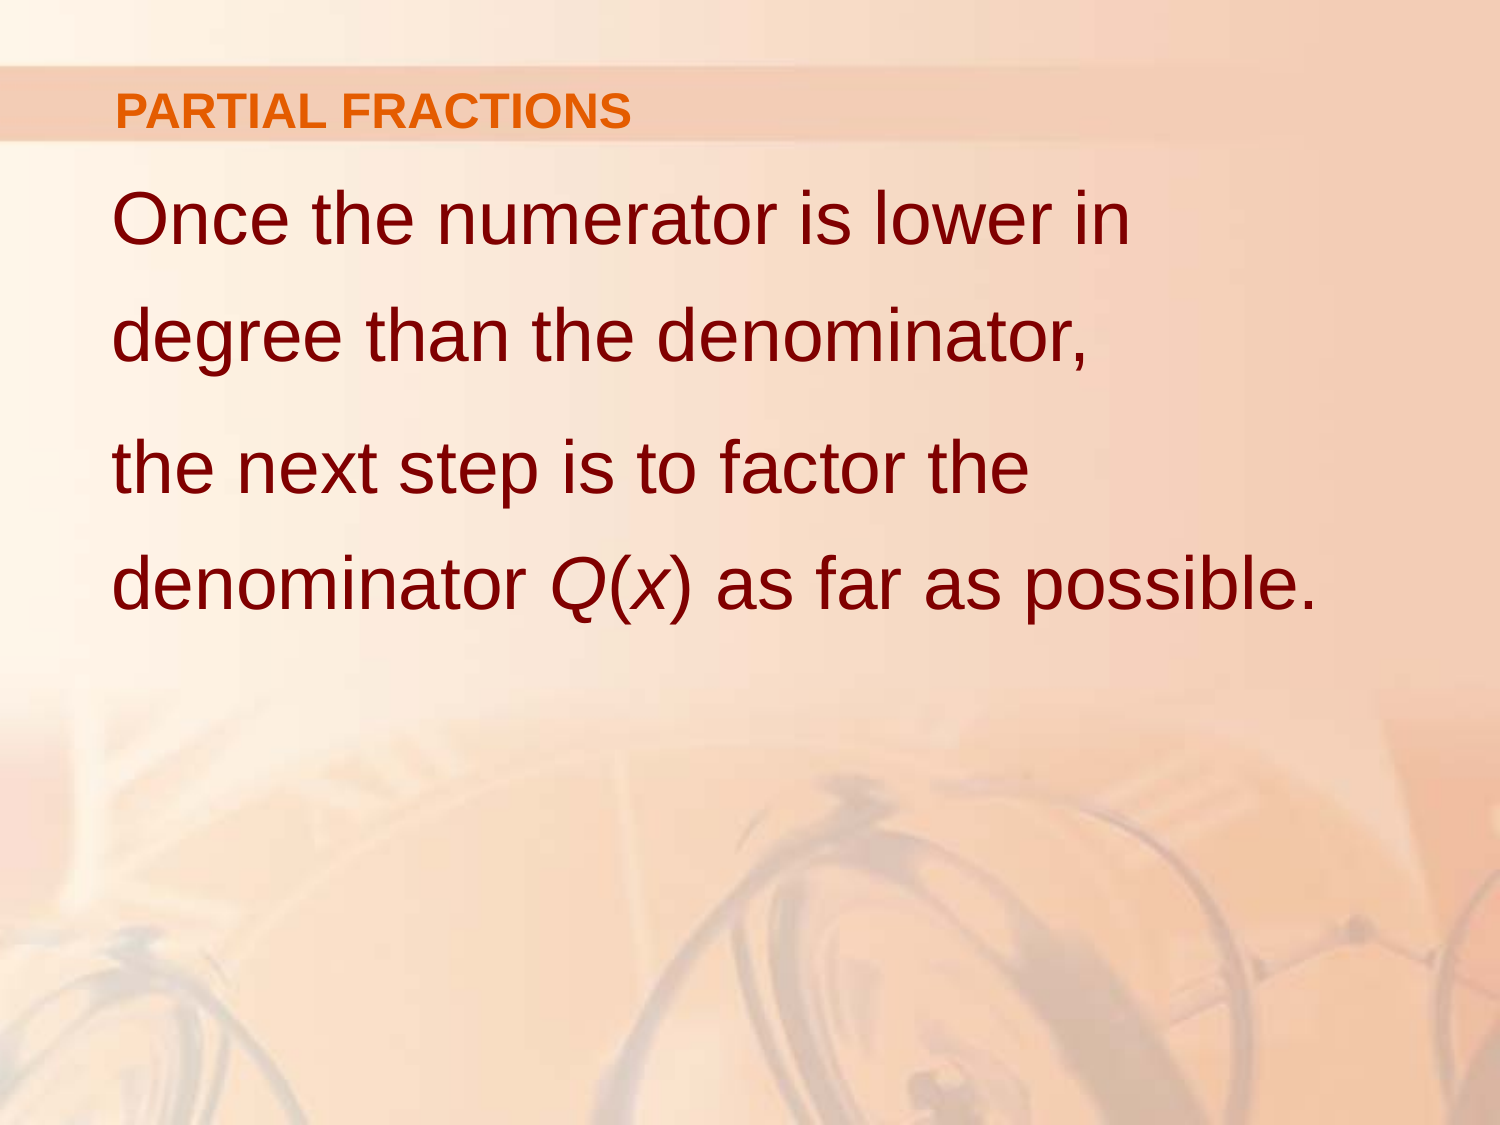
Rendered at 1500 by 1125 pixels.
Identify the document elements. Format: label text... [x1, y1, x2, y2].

title PARTIAL FRACTIONS [99, 60, 1100, 157]
picture [0, 0, 1500, 1125]
list Once the numerator is lower in degree than the denominator, the next step is to factor the denominator Q(x) as far as possible. [96, 134, 1400, 1097]
